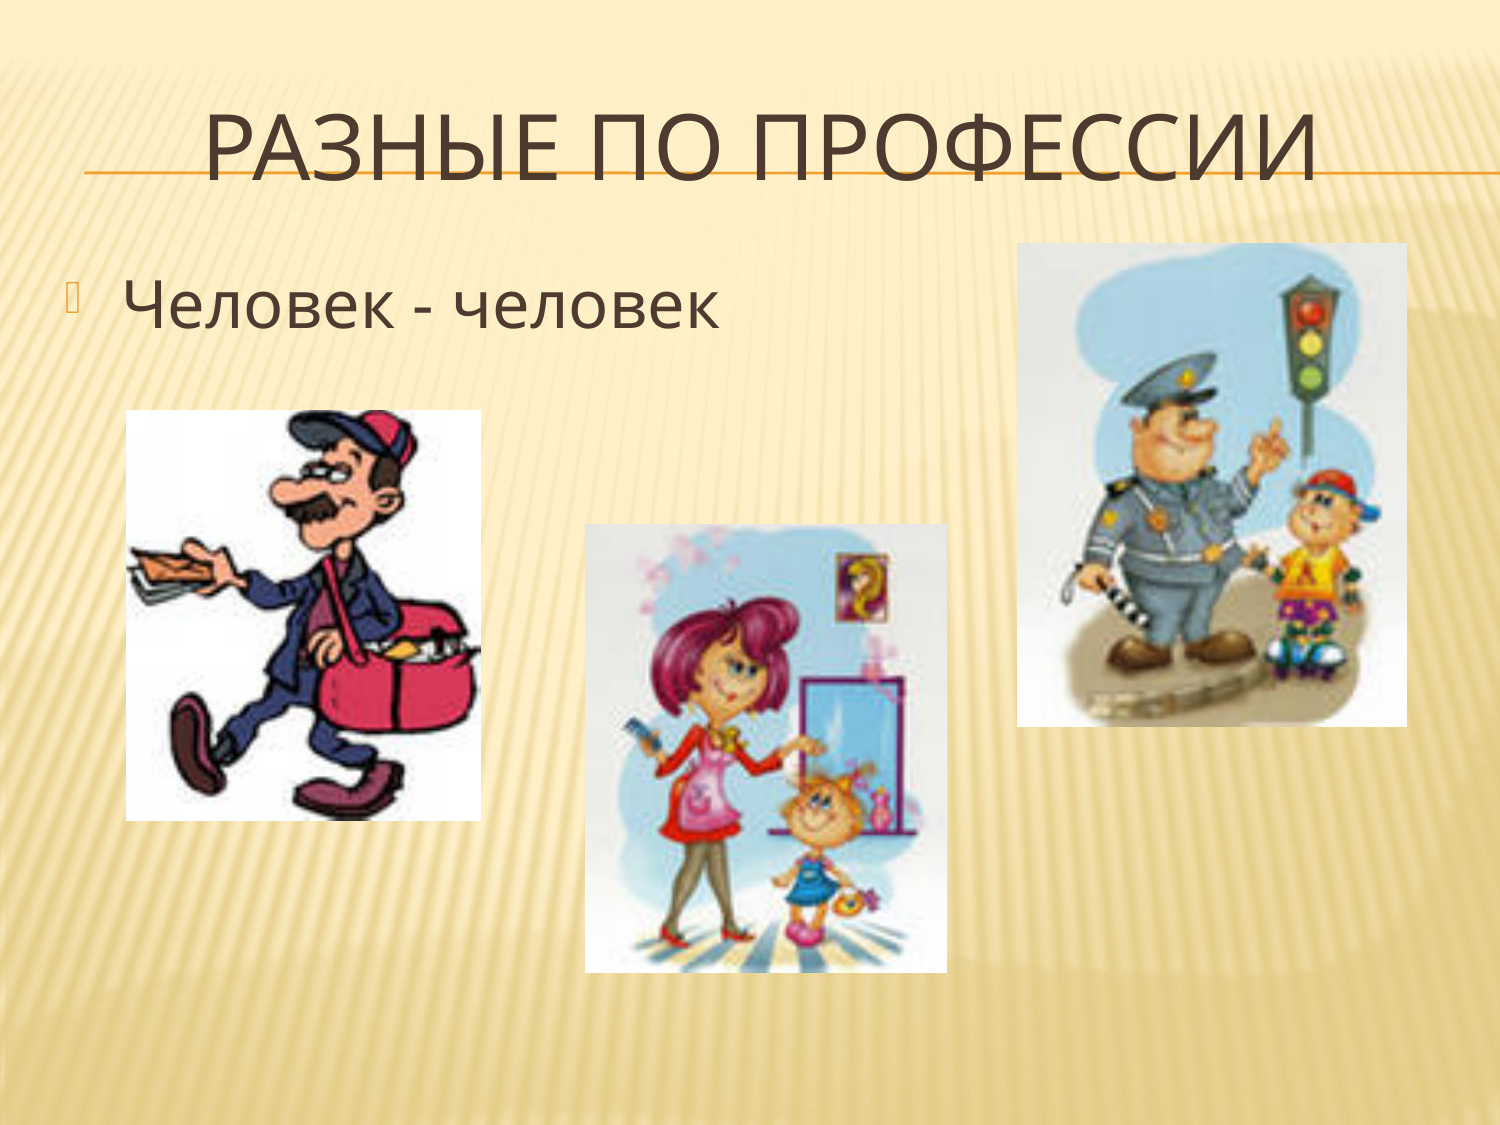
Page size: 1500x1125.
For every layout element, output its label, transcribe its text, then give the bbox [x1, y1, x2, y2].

picture [125, 409, 481, 821]
picture [585, 524, 947, 973]
title Разные по профессии [50, 75, 1475, 213]
picture [1017, 243, 1407, 727]
list Человек - человек [50, 254, 1475, 998]
